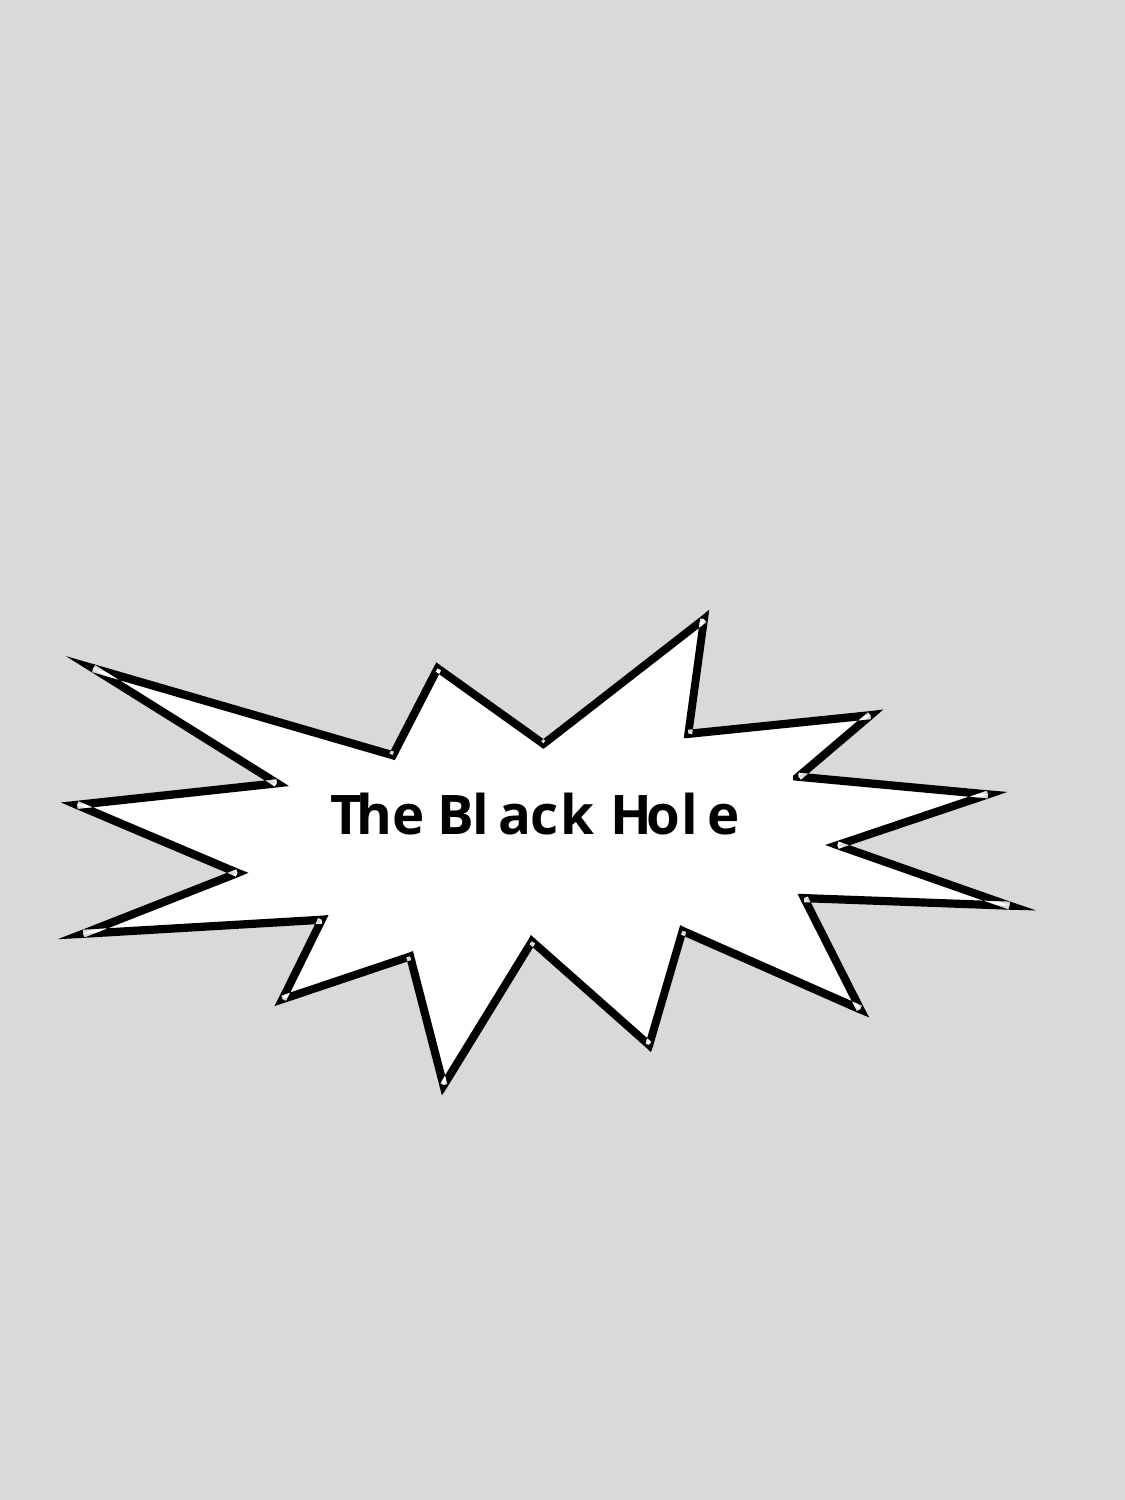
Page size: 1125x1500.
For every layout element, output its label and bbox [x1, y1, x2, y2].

text_box [0, 0, 1125, 1118]
